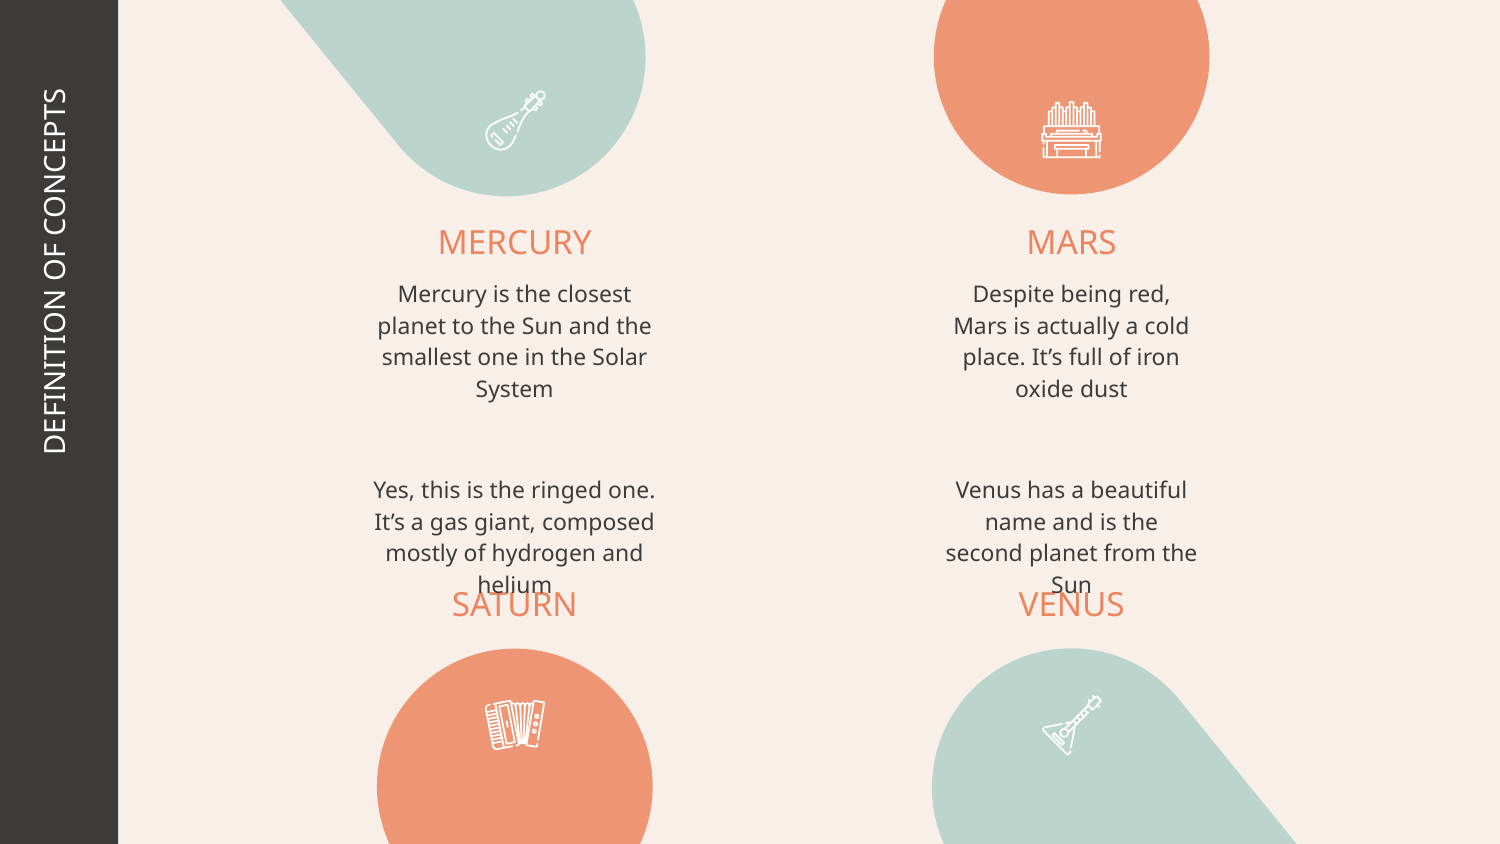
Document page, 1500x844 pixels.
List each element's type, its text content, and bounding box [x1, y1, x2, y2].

title SATURN [408, 552, 622, 639]
text_box [1041, 101, 1102, 159]
title MARS [965, 181, 1178, 260]
title MERCURY [408, 181, 622, 260]
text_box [1041, 694, 1102, 756]
subtitle Mercury is the closest planet to the Sun and the smallest one in the Solar System [352, 260, 678, 356]
text_box [933, 0, 1210, 181]
subtitle Despite being red, Mars is actually a cold place. It’s full of iron oxide dust [929, 260, 1214, 356]
subtitle Venus has a beautiful name and is the second planet from the Sun [929, 456, 1214, 552]
title DEFINITION OF CONCEPTS [20, 73, 108, 540]
text_box [931, 648, 1297, 844]
title VENUS [977, 552, 1166, 639]
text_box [484, 699, 546, 751]
text_box [280, 0, 646, 181]
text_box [483, 90, 546, 151]
text_box [376, 648, 653, 844]
subtitle Yes, this is the ringed one. It’s a gas giant, composed mostly of hydrogen and helium [352, 456, 678, 552]
